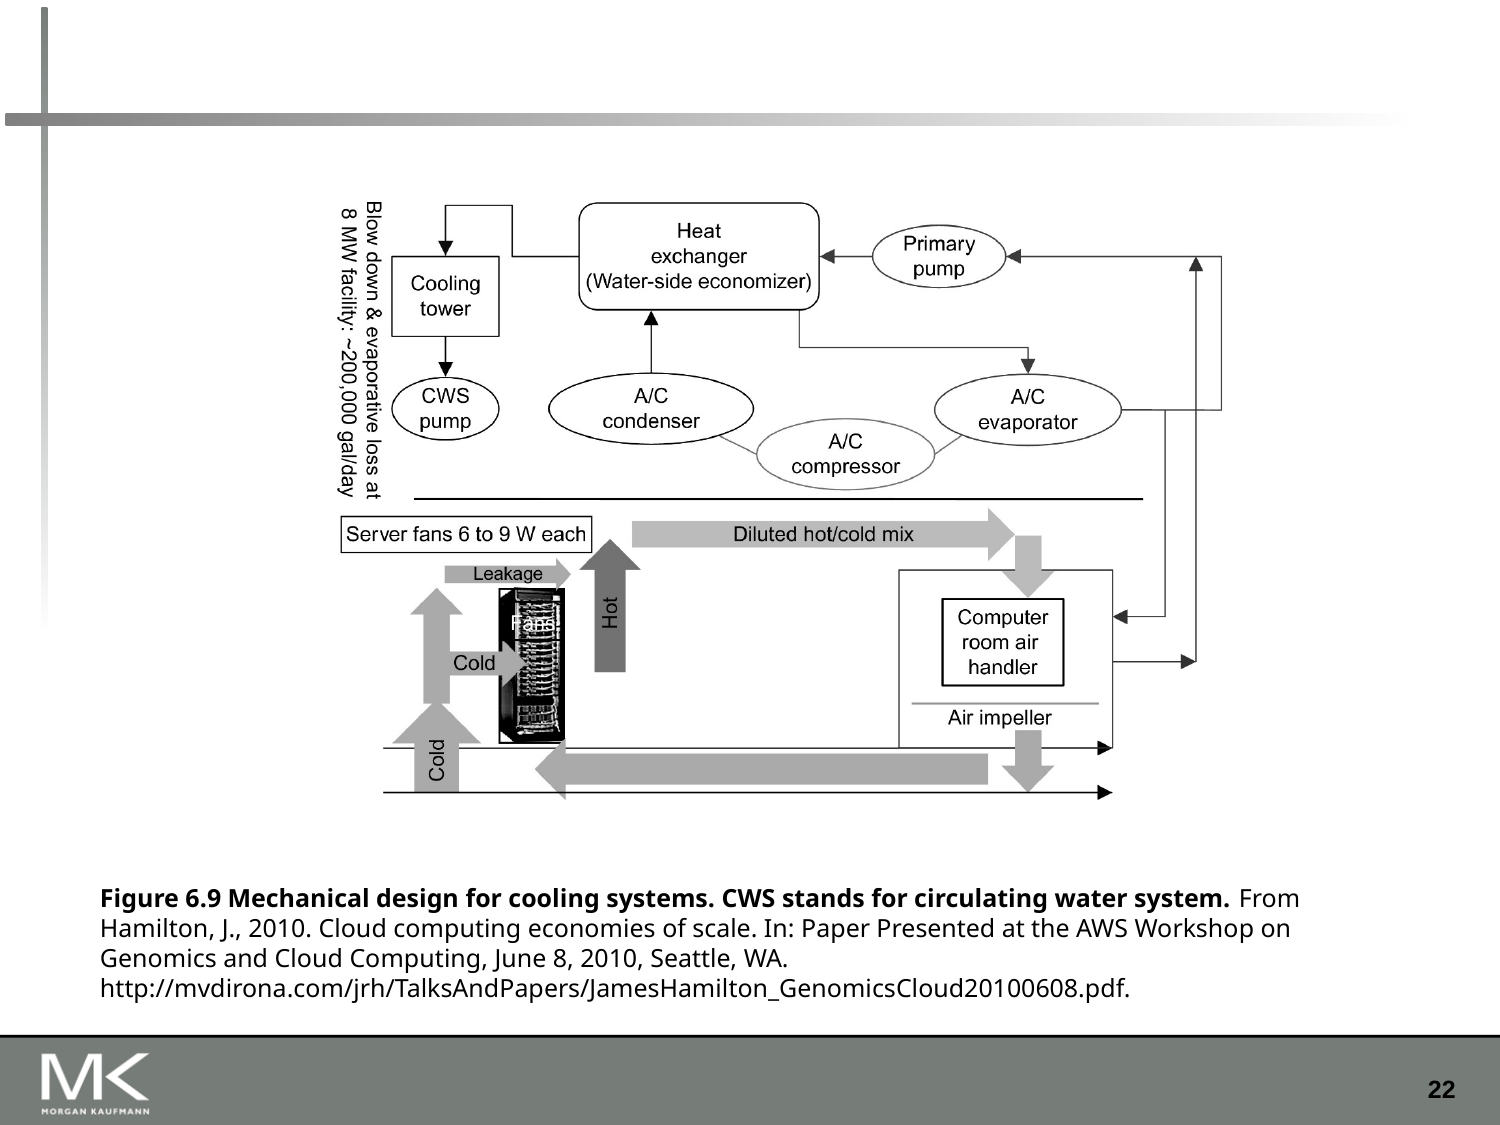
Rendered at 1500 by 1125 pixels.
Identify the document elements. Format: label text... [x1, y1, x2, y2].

picture [337, 199, 1224, 801]
text_box Figure 6.9 Mechanical design for cooling systems. CWS stands for circulating water system. From Hamilton, J., 2010. Cloud computing economies of scale. In: Paper Presented at the AWS Workshop on Genomics and Cloud Computing, June 8, 2010, Seattle, WA. http://mvdirona.com/jrh/TalksAndPapers/JamesHamilton_GenomicsCloud20100608.pdf. [85, 874, 1388, 1010]
picture [29, 1046, 160, 1123]
